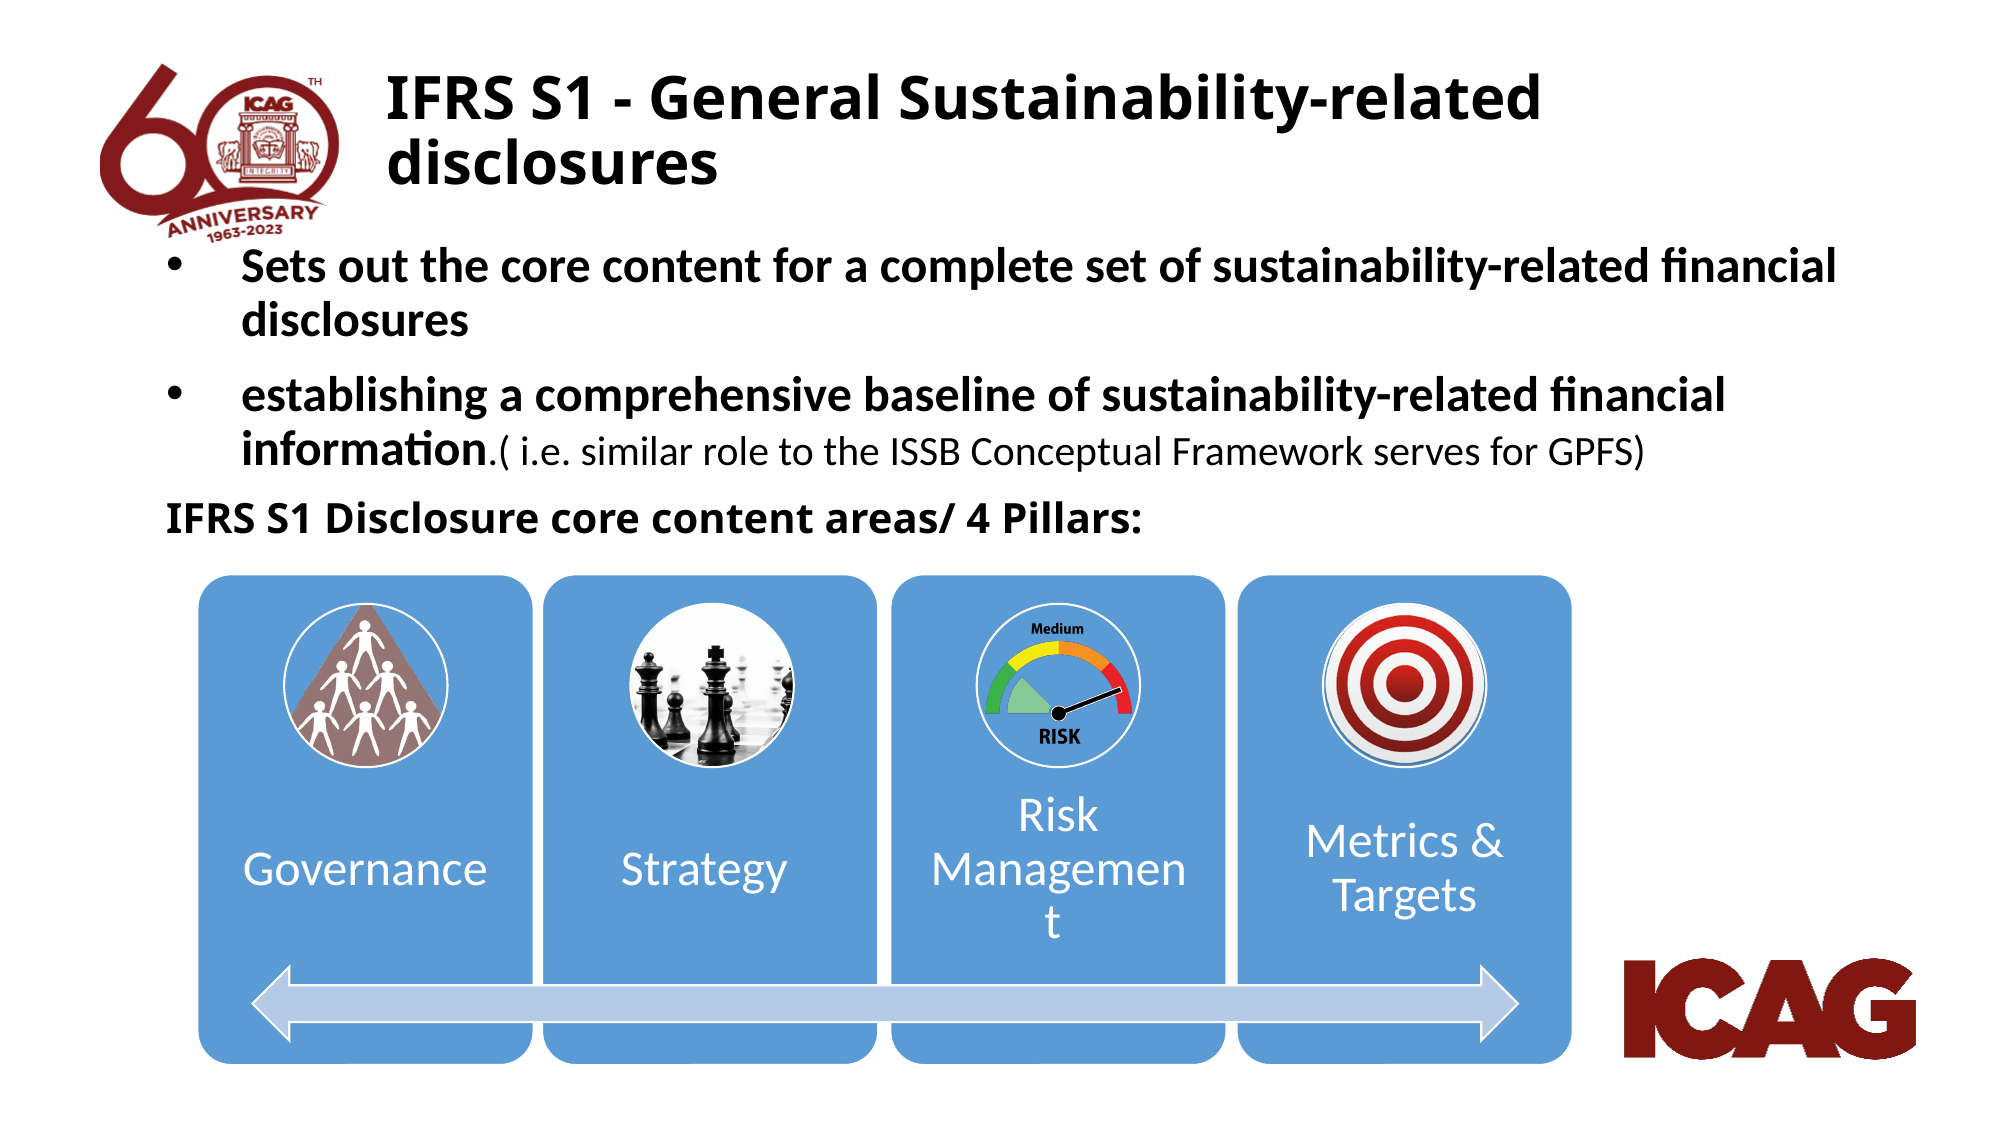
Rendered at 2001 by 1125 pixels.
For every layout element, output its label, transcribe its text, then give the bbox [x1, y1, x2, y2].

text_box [197, 574, 1573, 1066]
picture [1576, 878, 1957, 1125]
picture [99, 63, 371, 243]
list Sets out the core content for a complete set of sustainability-related financial disclosures establishing a comprehensive baseline of sustainability-related financial information.( i.e. similar role to the ISSB Conceptual Framework serves for GPFS) IFRS S1 Disclosure core content areas/ 4 Pillars: [137, 232, 1930, 1066]
title IFRS S1 - General Sustainability-related disclosures [371, 59, 1863, 232]
